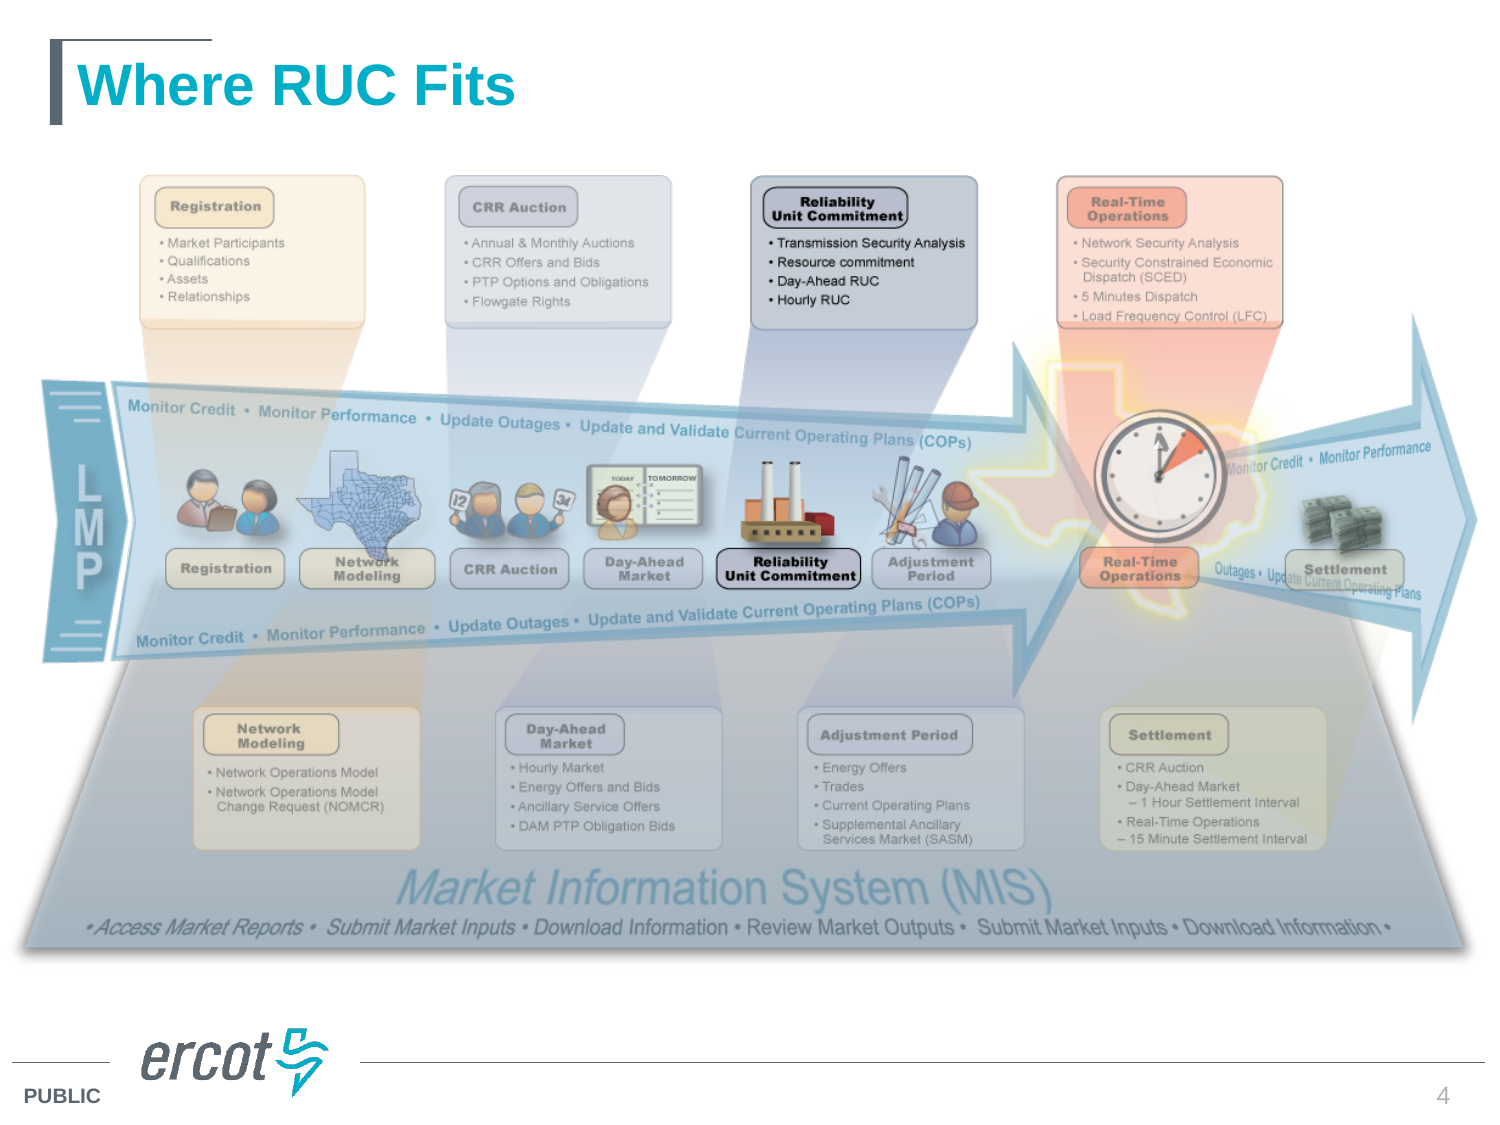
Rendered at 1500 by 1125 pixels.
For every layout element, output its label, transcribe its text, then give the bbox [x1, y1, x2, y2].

picture [137, 1024, 332, 1100]
slide_number 4 [1400, 1076, 1488, 1113]
title Where RUC Fits [62, 39, 1450, 125]
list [0, 174, 1488, 973]
